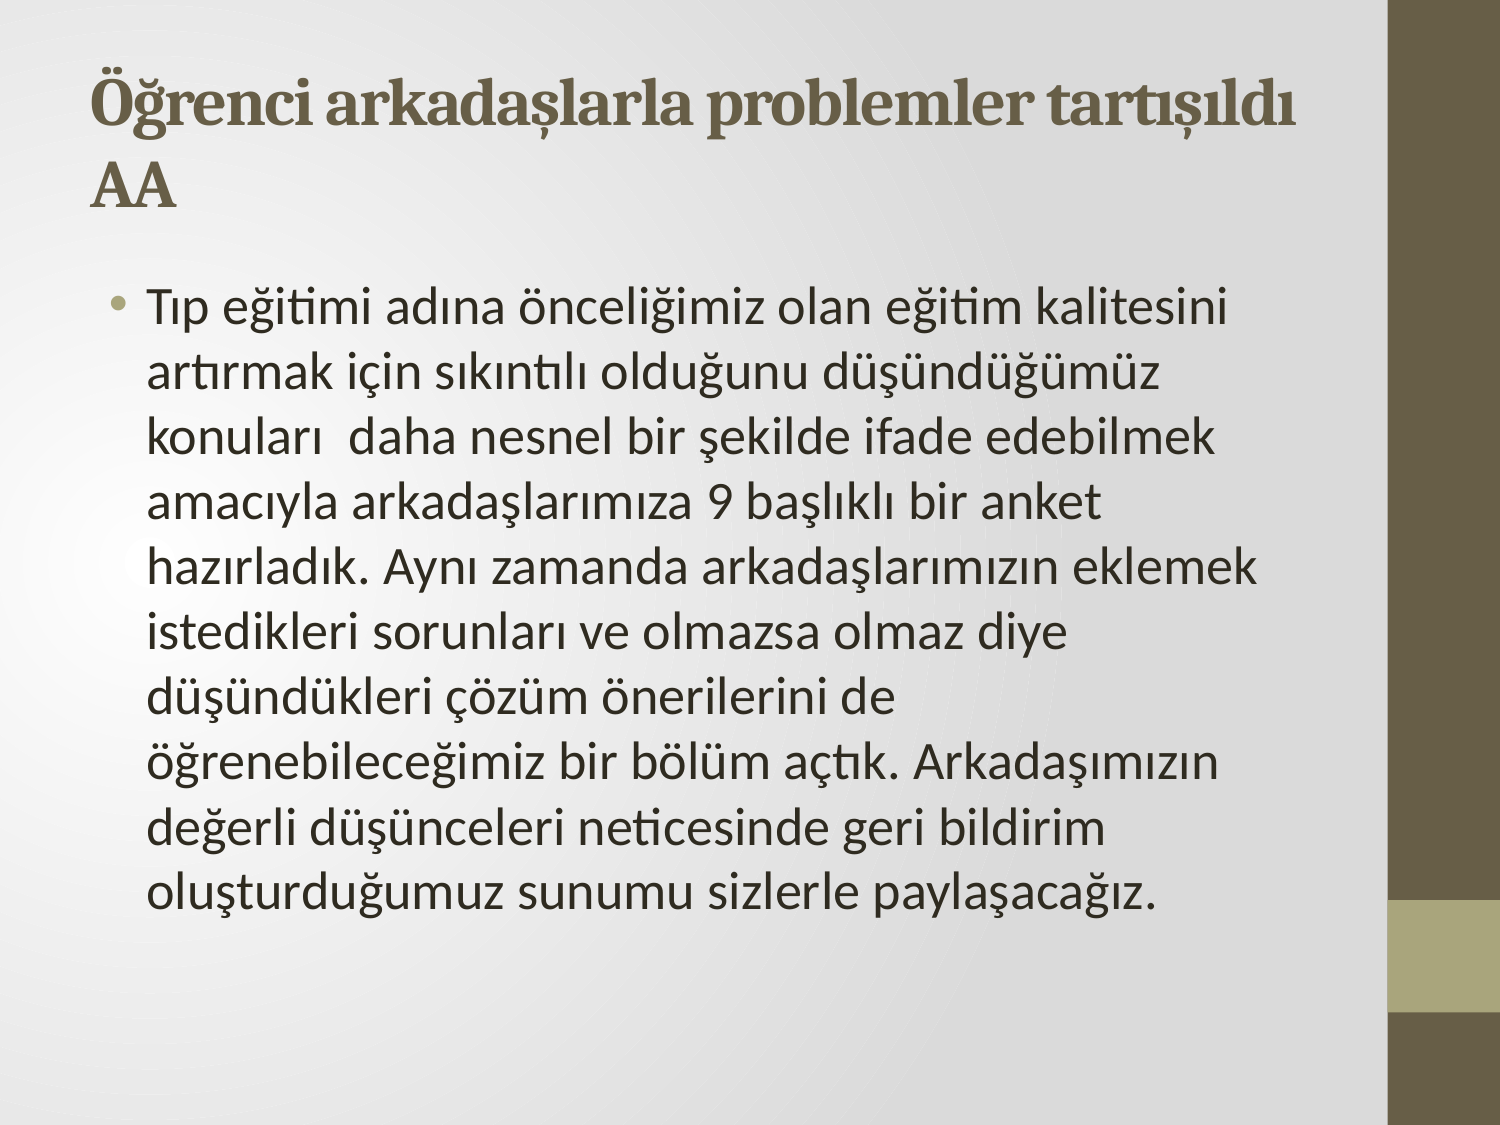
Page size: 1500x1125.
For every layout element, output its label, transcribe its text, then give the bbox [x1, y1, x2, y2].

list Tıp eğitimi adına önceliğimiz olan eğitim kalitesini artırmak için sıkıntılı olduğunu düşündüğümüz konuları daha nesnel bir şekilde ifade edebilmek amacıyla arkadaşlarımıza 9 başlıklı bir anket hazırladık. Aynı zamanda arkadaşlarımızın eklemek istedikleri sorunları ve olmazsa olmaz diye düşündükleri çözüm önerilerini de öğrenebileceğimiz bir bölüm açtık. Arkadaşımızın değerli düşünceleri neticesinde geri bildirim oluşturduğumuz sunumu sizlerle paylaşacağız. [75, 262, 1325, 1050]
title Öğrenci arkadaşlarla problemler tartışıldı AA [75, 45, 1325, 233]
